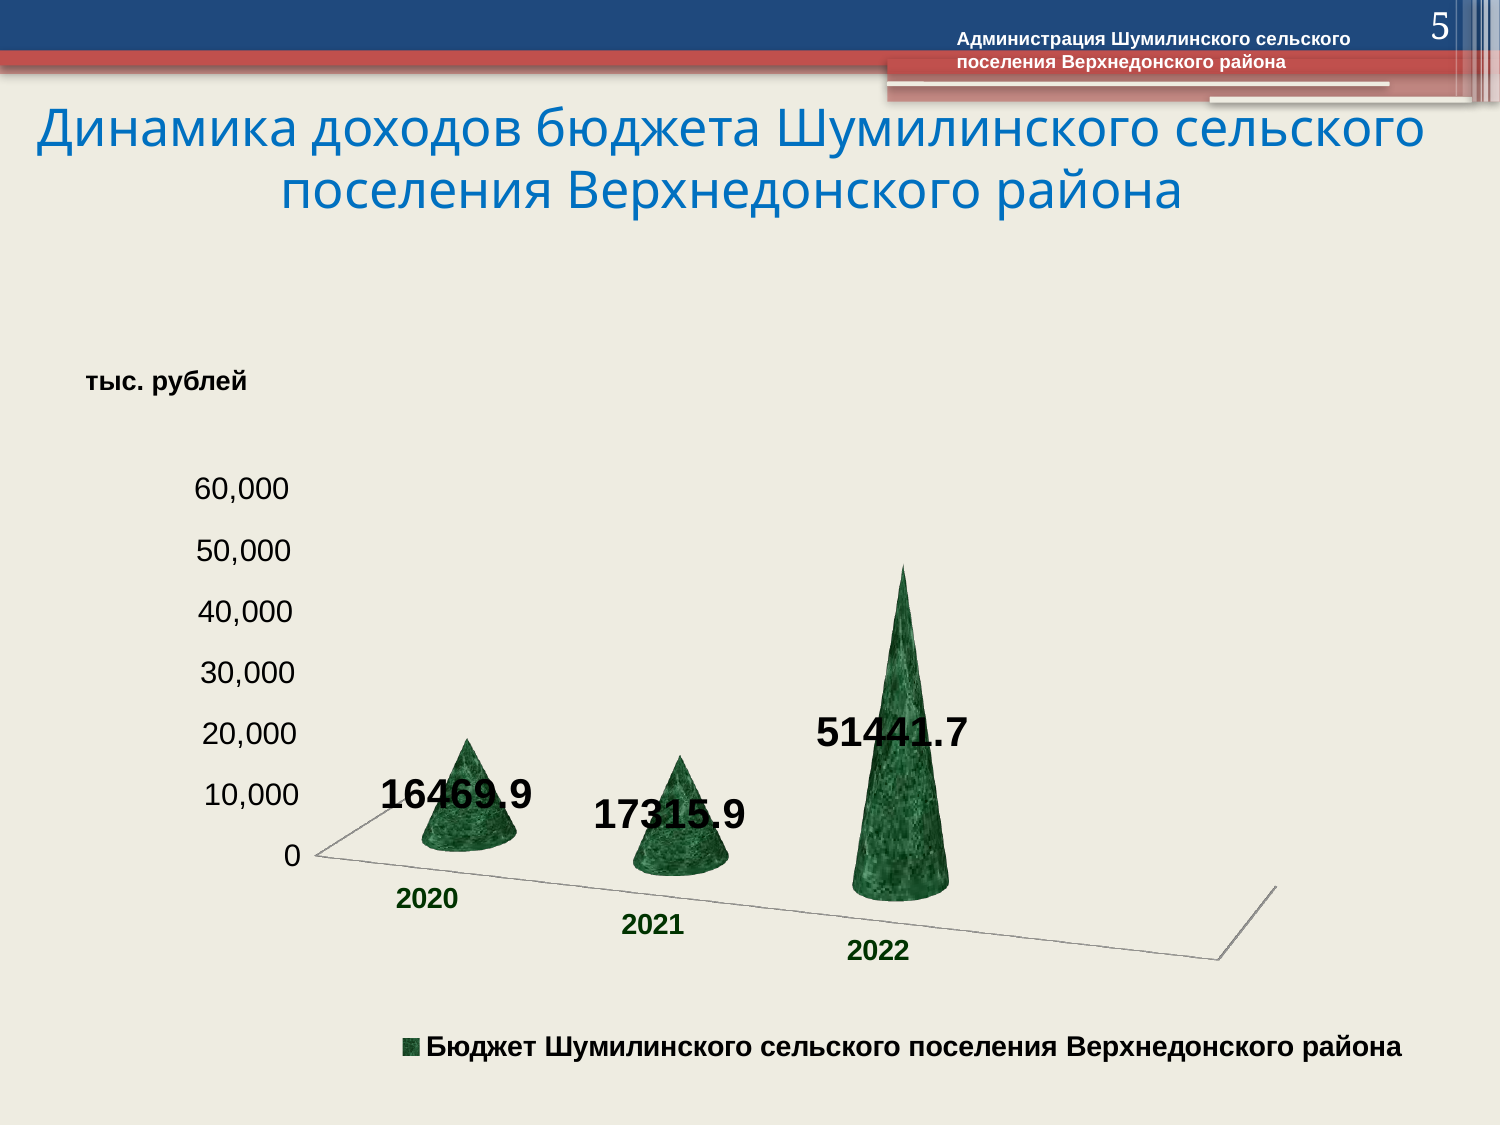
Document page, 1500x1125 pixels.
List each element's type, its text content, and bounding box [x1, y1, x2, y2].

chart [0, 361, 1484, 1125]
title Динамика доходов бюджета Шумилинского сельского поселения Верхнедонского района [0, 125, 1465, 188]
slide_number 5 [1341, 0, 1466, 61]
text_box Администрация Шумилинского сельского поселения Верхнедонского района [941, 19, 1409, 80]
